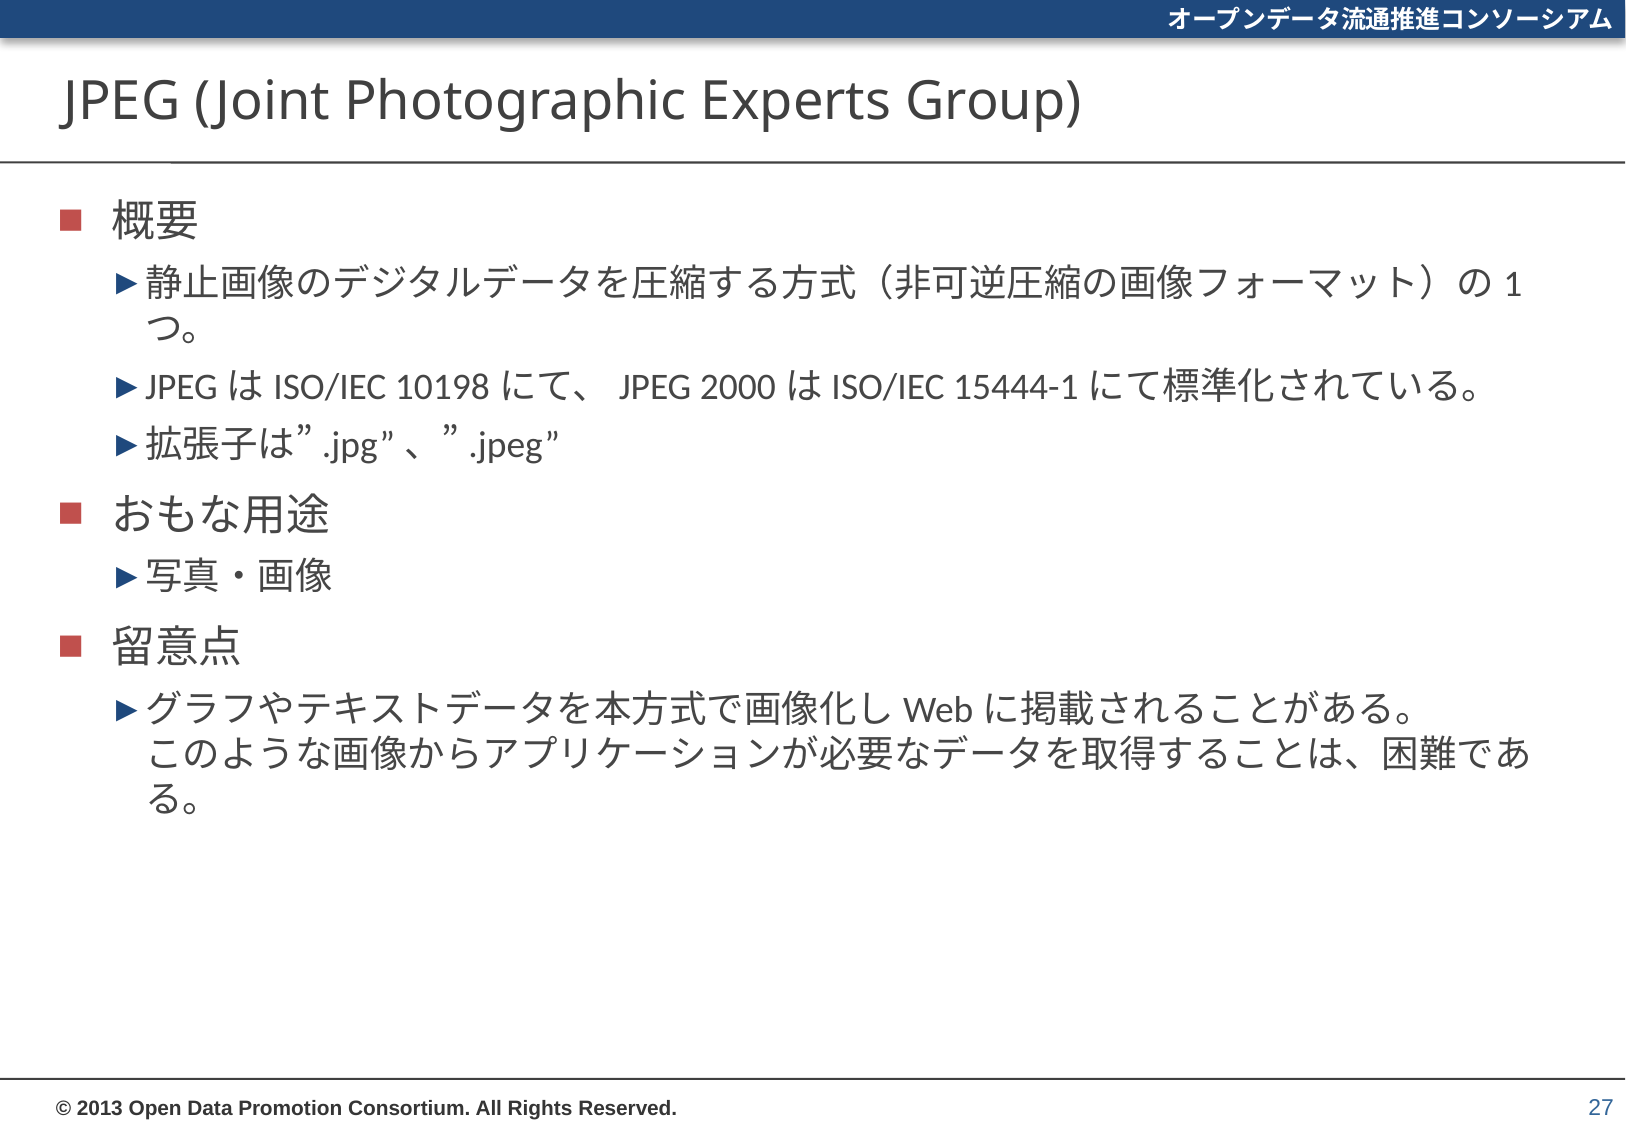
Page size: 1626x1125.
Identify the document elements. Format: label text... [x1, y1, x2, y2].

title JPEG (Joint Photographic Experts Group) [63, 49, 1563, 146]
list 概要 静止画像のデジタルデータを圧縮する方式（非可逆圧縮の画像フォーマット）の1つ。 JPEGはISO/IEC 10198にて、JPEG 2000はISO/IEC 15444-1にて標準化されている。 拡張子は”.jpg”、”.jpeg” おもな用途 写真・画像 留意点 グラフやテキストデータを本方式で画像化しWebに掲載されることがある。 このような画像からアプリケーションが必要なデータを取得することは、困難である。 [57, 187, 1559, 1052]
slide_number 27 [1557, 1082, 1625, 1125]
